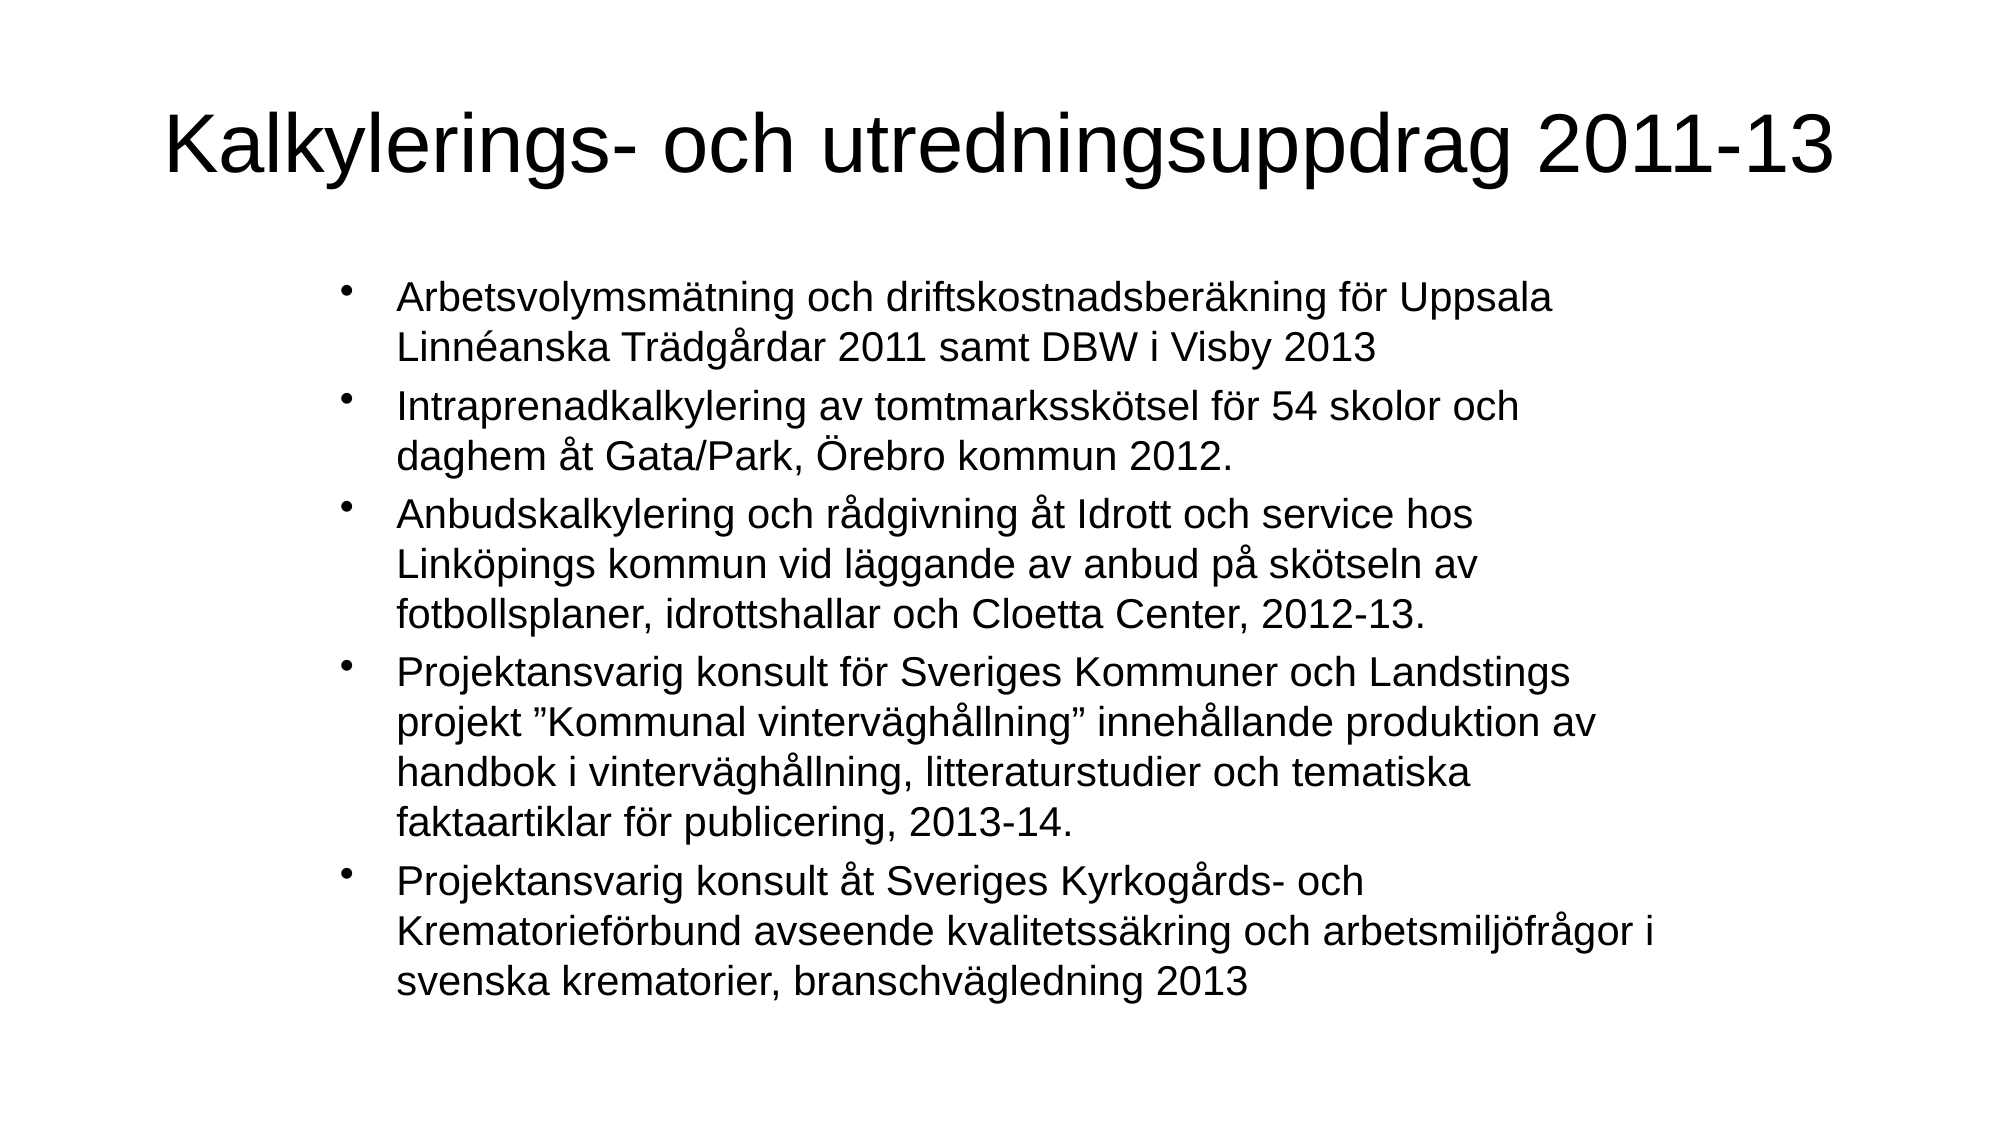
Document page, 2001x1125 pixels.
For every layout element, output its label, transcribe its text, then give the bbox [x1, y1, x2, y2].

list Arbetsvolymsmätning och driftskostnadsberäkning för Uppsala Linnéanska Trädgårdar 2011 samt DBW i Visby 2013 Intraprenadkalkylering av tomtmarksskötsel för 54 skolor och daghem åt Gata/Park, Örebro kommun 2012. Anbudskalkylering och rådgivning åt Idrott och service hos Linköpings kommun vid läggande av anbud på skötseln av fotbollsplaner, idrottshallar och Cloetta Center, 2012-13. Projektansvarig konsult för Sveriges Kommuner och Landstings projekt ”Kommunal vinterväghållning” innehållande produktion av handbok i vinterväghållning, litteraturstudier och tematiska faktaartiklar för publicering, 2013-14. Projektansvarig konsult åt Sveriges Kyrkogårds- och Krematorieförbund avseende kvalitetssäkring och arbetsmiljöfrågor i svenska krematorier, branschvägledning 2013 [324, 262, 1675, 1024]
title Kalkylerings- och utredningsuppdrag 2011-13 [99, 45, 1900, 233]
